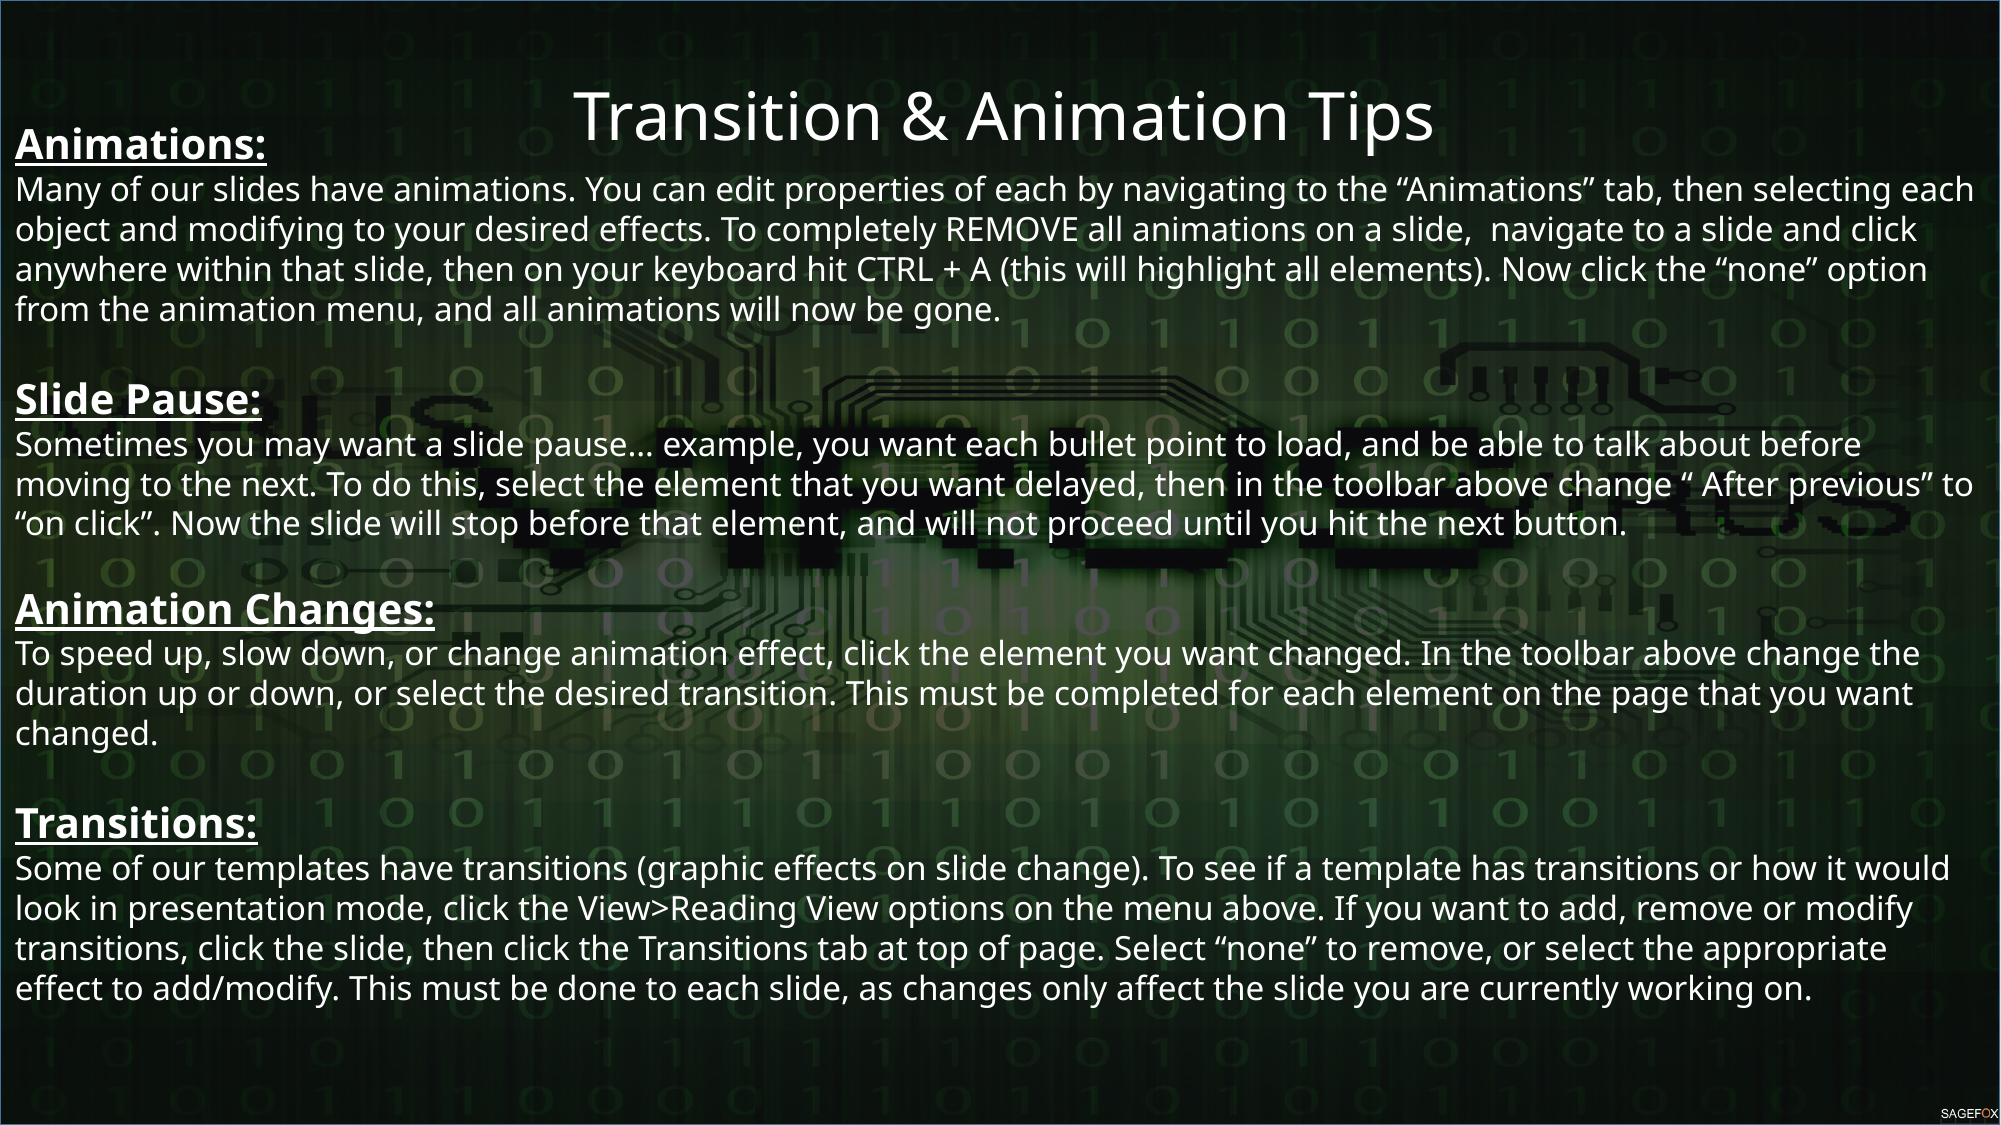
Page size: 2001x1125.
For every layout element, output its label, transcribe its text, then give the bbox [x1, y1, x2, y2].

title Transition & Animation Tips [477, 59, 1532, 177]
text_box Animations: Many of our slides have animations. You can edit properties of each by navigating to the “Animations” tab, then selecting each object and modifying to your desired effects. To completely REMOVE all animations on a slide, navigate to a slide and click anywhere within that slide, then on your keyboard hit CTRL + A (this will highlight all elements). Now click the “none” option from the animation menu, and all animations will now be gone. Slide Pause: Sometimes you may want a slide pause… example, you want each bullet point to load, and be able to talk about before moving to the next. To do this, select the element that you want delayed, then in the toolbar above change “ After previous” to “on click”. Now the slide will stop before that element, and will not proceed until you hit the next button. Animation Changes: To speed up, slow down, or change animation effect, click the element you want changed. In the toolbar above change the duration up or down, or select the desired transition. This must be completed for each element on the page that you want changed. Transitions: Some of our templates have transitions (graphic effects on slide change). To see if a template has transitions or how it would look in presentation mode, click the View>Reading View options on the menu above. If you want to add, remove or modify transitions, click the slide, then click the Transitions tab at top of page. Select “none” to remove, or select the appropriate effect to add/modify. This must be done to each slide, as changes only affect the slide you are currently working on. [0, 0, 2000, 1125]
